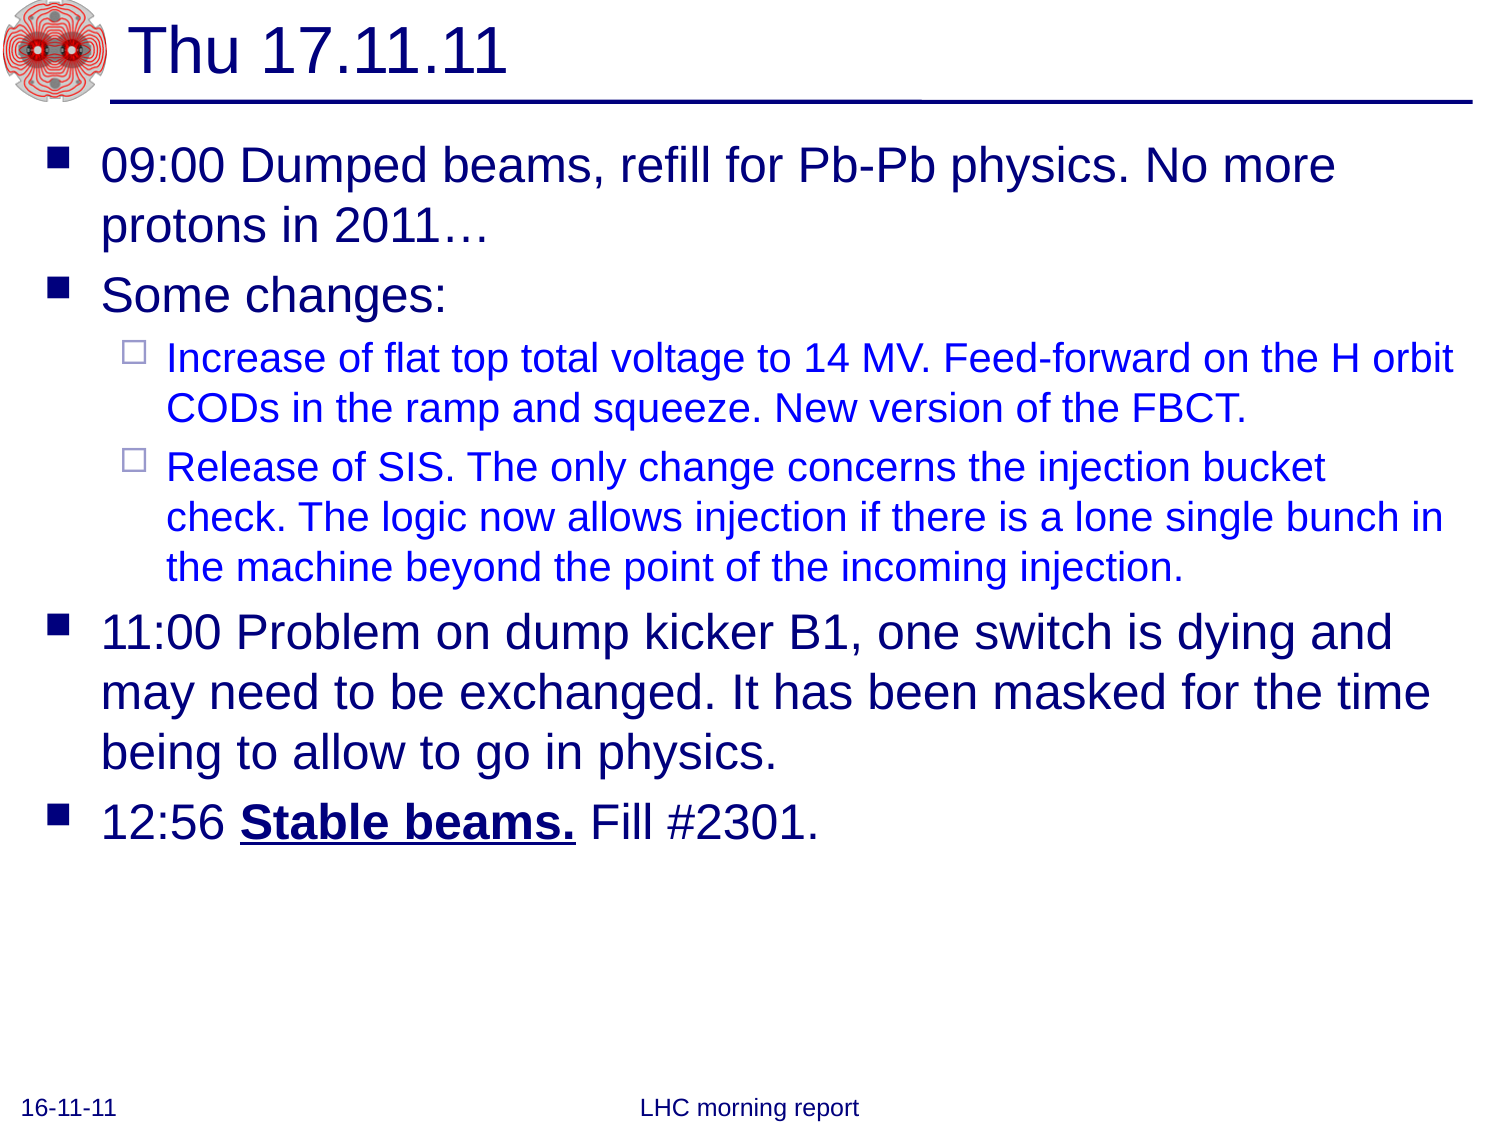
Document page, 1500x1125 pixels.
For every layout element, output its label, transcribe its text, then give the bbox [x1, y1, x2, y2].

list 09:00 Dumped beams, refill for Pb-Pb physics. No more protons in 2011… Some changes: Increase of flat top total voltage to 14 MV. Feed-forward on the H orbit CODs in the ramp and squeeze. New version of the FBCT. Release of SIS. The only change concerns the injection bucket check. The logic now allows injection if there is a lone single bunch in the machine beyond the point of the incoming injection. 11:00 Problem on dump kicker B1, one switch is dying and may need to be exchanged. It has been masked for the time being to allow to go in physics. 12:56 Stable beams. Fill #2301. [29, 125, 1471, 1071]
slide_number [5, 1085, 356, 1125]
footer LHC morning report [512, 1087, 988, 1125]
title Thu 17.11.11 [111, 3, 1463, 91]
picture [0, 0, 108, 103]
